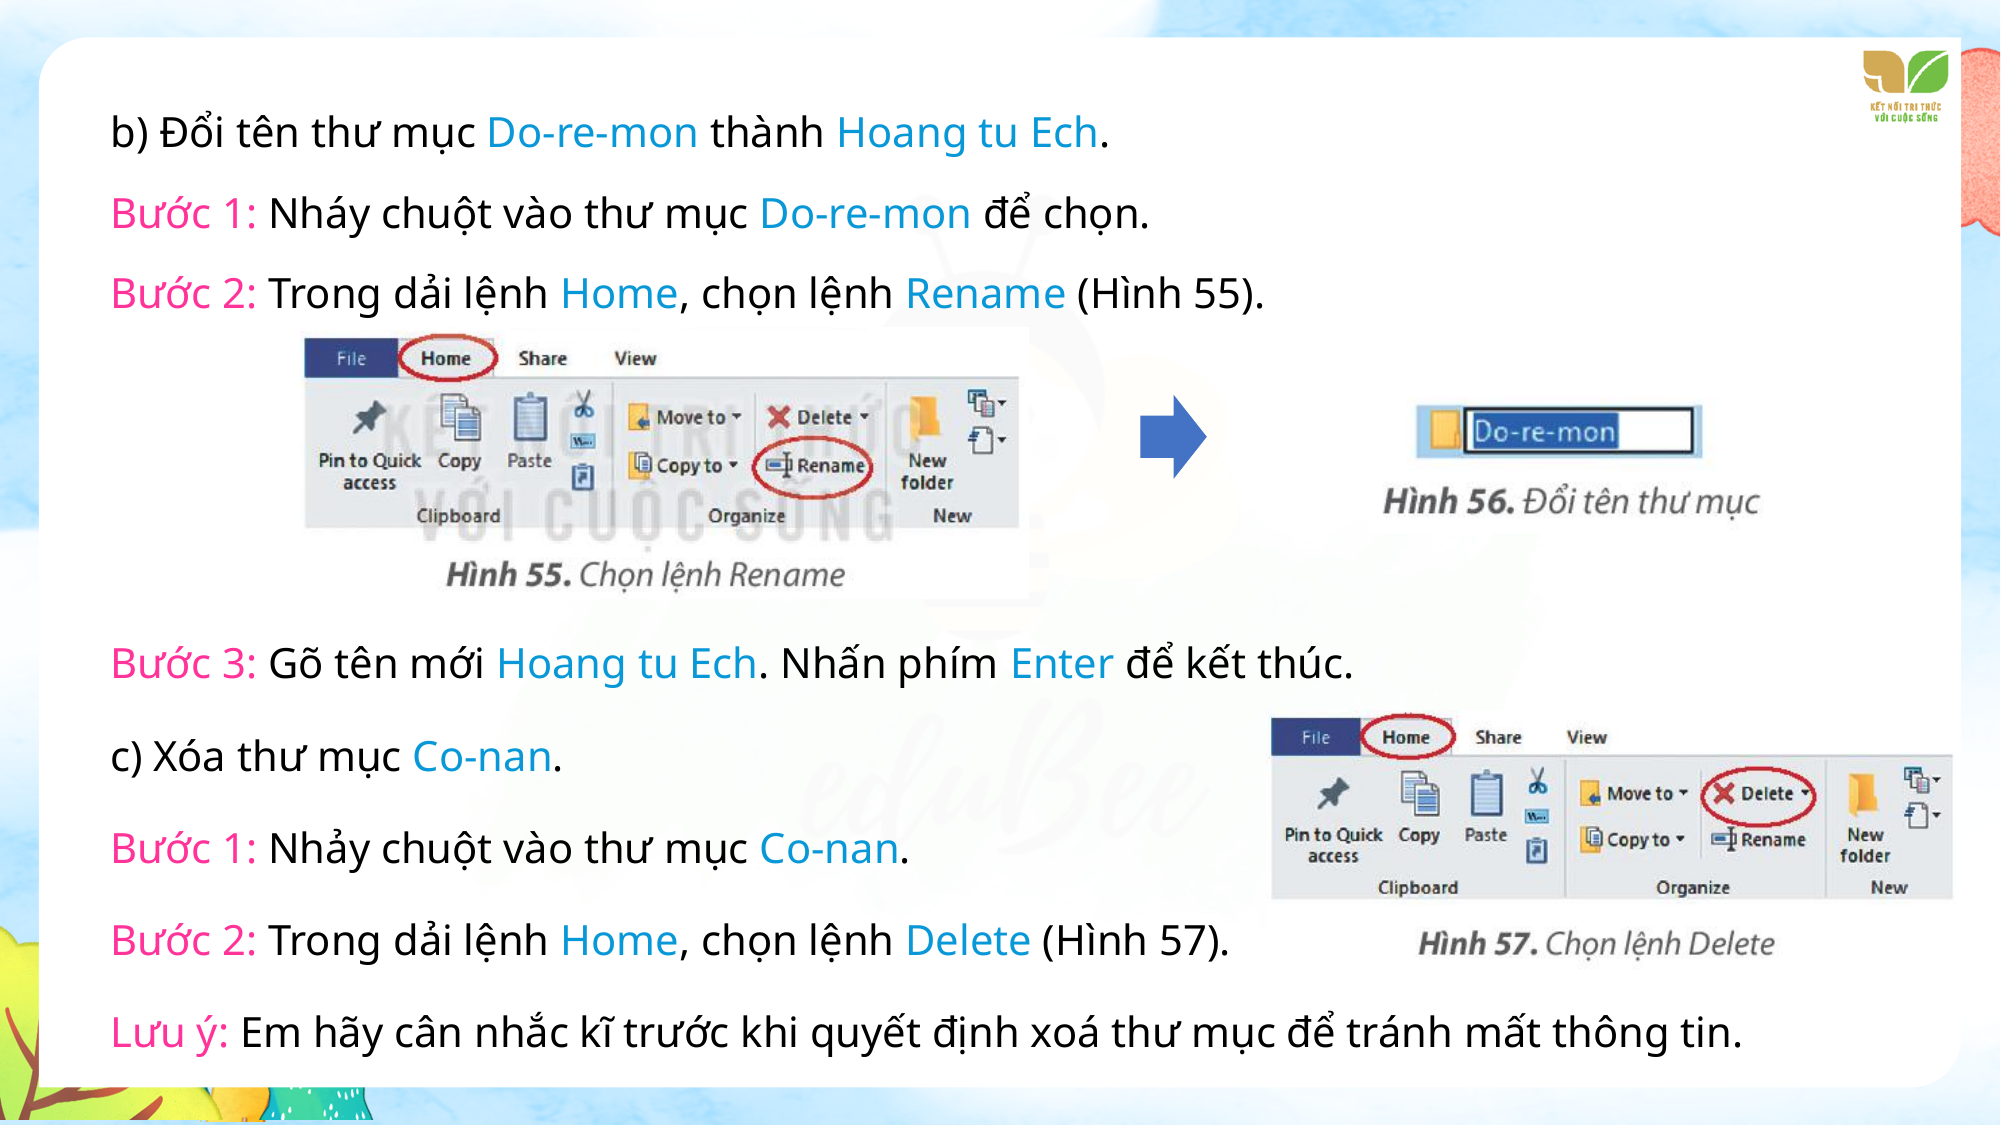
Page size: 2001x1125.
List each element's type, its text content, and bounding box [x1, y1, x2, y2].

text_box Bước 1: Nhảy chuột vào thư mục Co-nan. [95, 789, 1266, 880]
text_box c) Xóa thư mục Co-nan. [95, 697, 1905, 787]
text_box Bước 2: Trong dải lệnh Home, chọn lệnh Delete (Hình 57). [95, 881, 1905, 972]
picture [0, 0, 2001, 1125]
text_box [1139, 391, 1209, 482]
text_box Bước 2: Trong dải lệnh Home, chọn lệnh Rename (Hình 55). [95, 244, 1905, 324]
text_box b) Đổi tên thư mục Do-re-mon thành Hoang tu Ech. [95, 73, 1905, 154]
text_box Lưu ý: Em hãy cân nhắc kĩ trước khi quyết định xoá thư mục để tránh mất thông tin. [95, 973, 1865, 1064]
text_box Bước 3: Gõ tên mới Hoang tu Ech. Nhấn phím Enter để kết thúc. [95, 604, 1735, 695]
text_box Bước 1: Nháy chuột vào thư mục Do-re-mon để chọn. [95, 154, 1905, 244]
